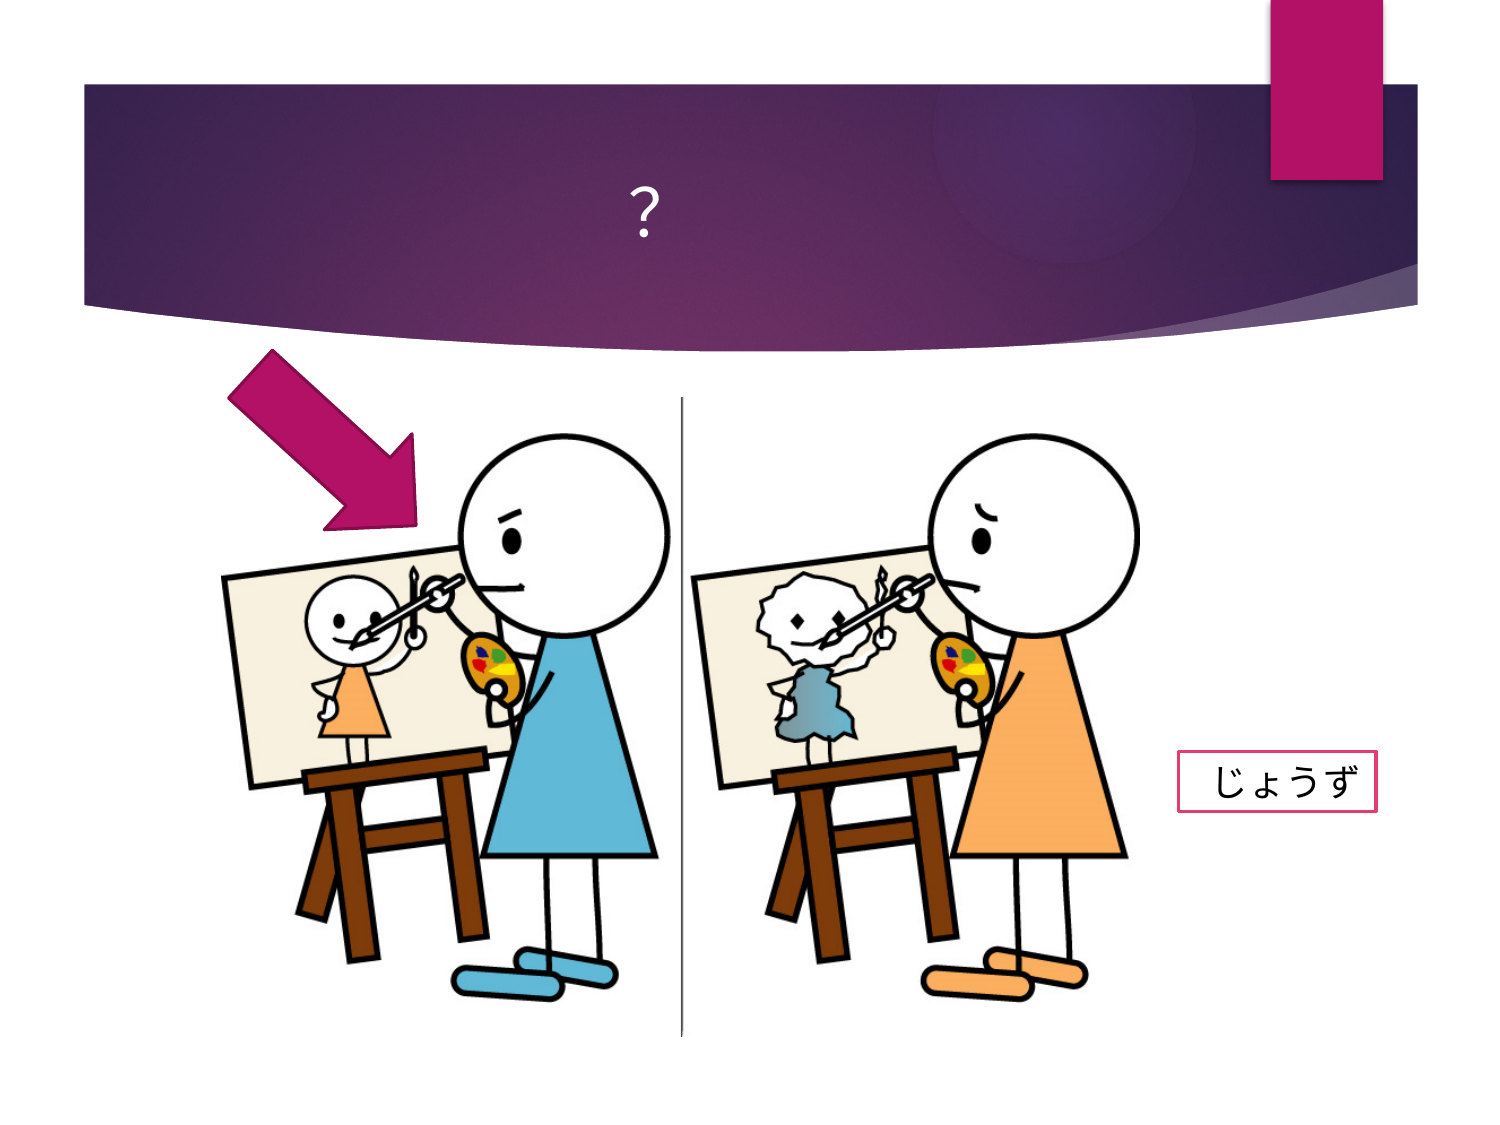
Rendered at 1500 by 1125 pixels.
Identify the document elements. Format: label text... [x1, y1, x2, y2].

text_box じょうず [1177, 750, 1378, 813]
text_box [229, 349, 324, 395]
picture [220, 396, 1140, 1037]
title ？ [142, 152, 1183, 269]
